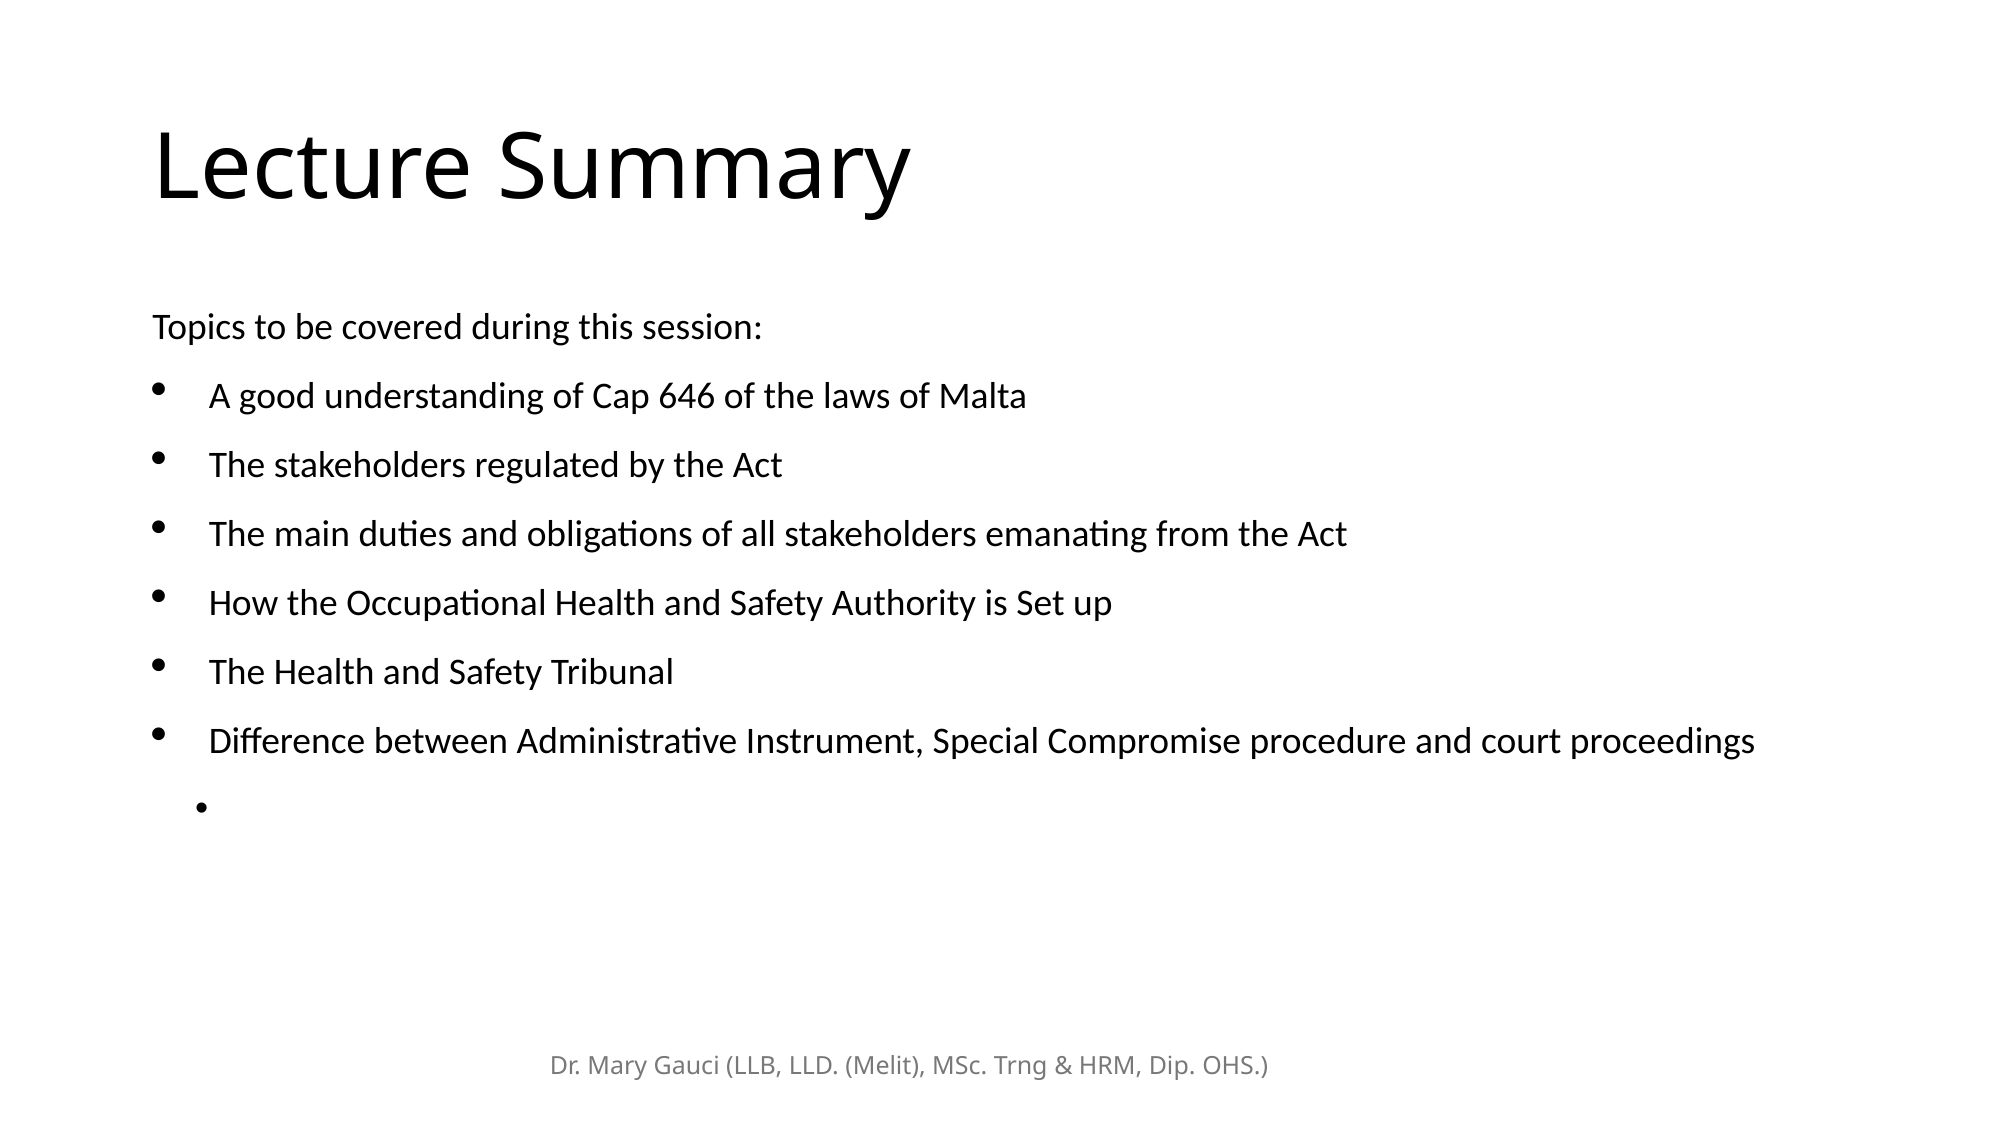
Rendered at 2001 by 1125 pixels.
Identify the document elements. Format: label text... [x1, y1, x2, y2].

title Lecture Summary [137, 59, 1863, 278]
footer Dr. Mary Gauci (LLB, LLD. (Melit), MSc. Trng & HRM, Dip. OHS.) [527, 1035, 1292, 1096]
list Topics to be covered during this session: A good understanding of Cap 646 of the laws of Malta The stakeholders regulated by the Act The main duties and obligations of all stakeholders emanating from the Act How the Occupational Health and Safety Authority is Set up The Health and Safety Tribunal Difference between Administrative Instrument, Special Compromise procedure and court proceedings [137, 299, 1863, 1014]
